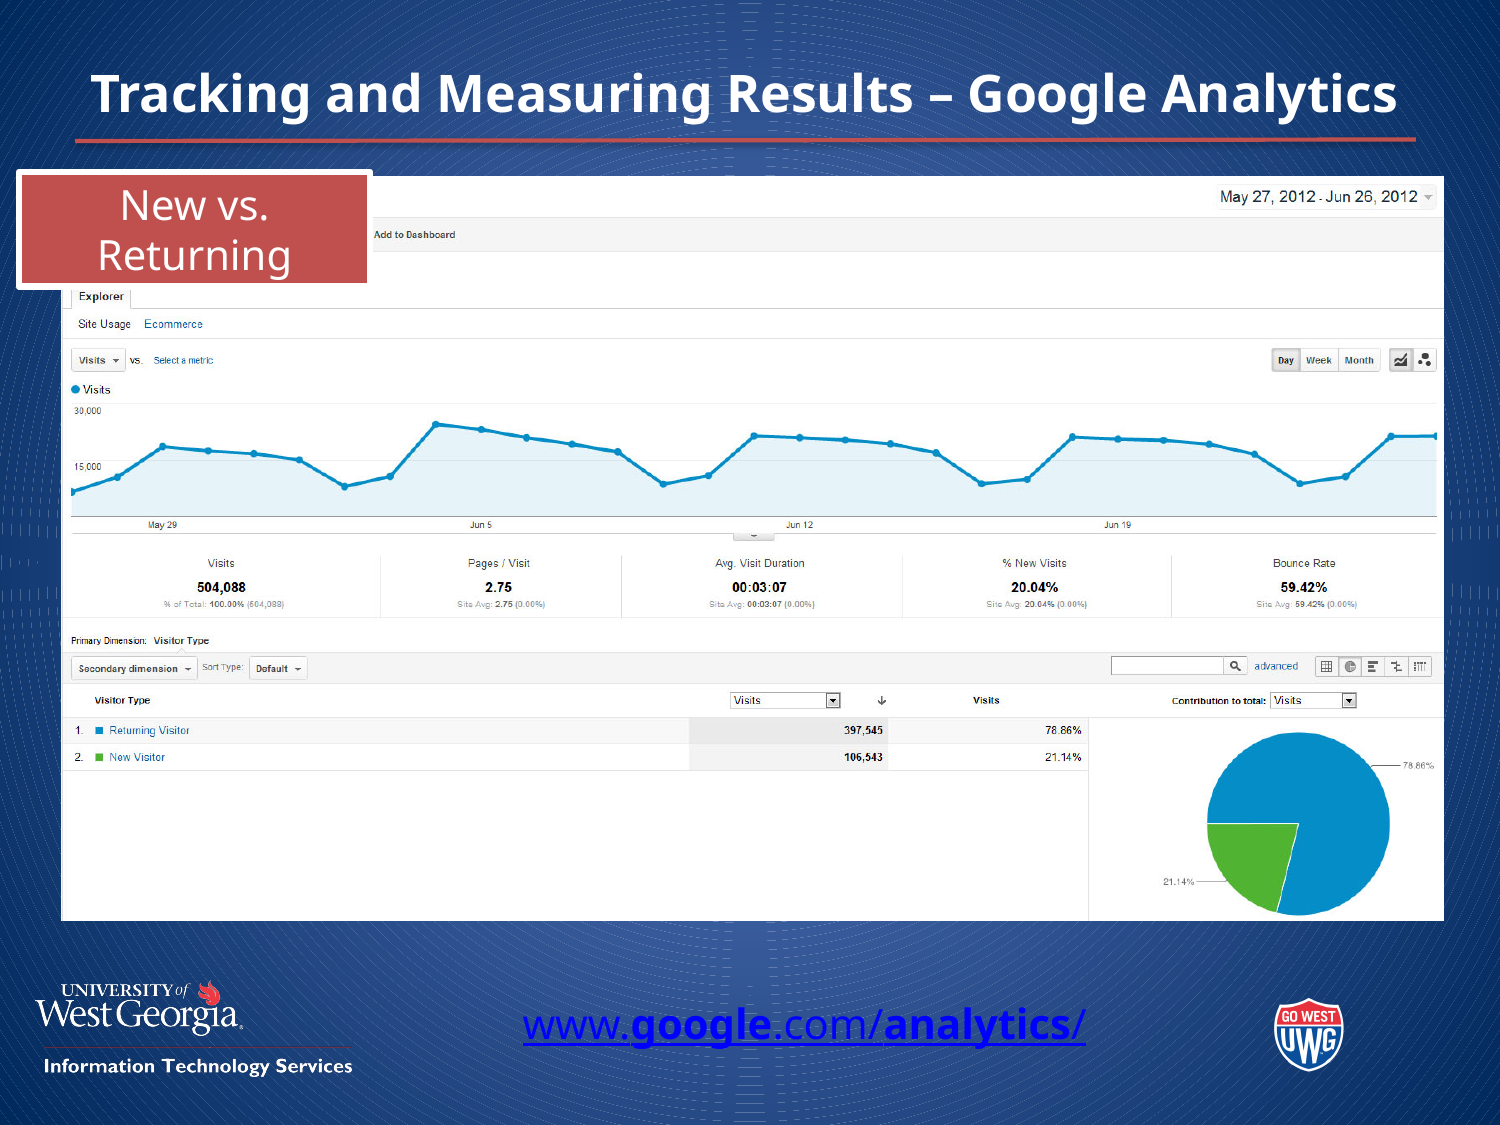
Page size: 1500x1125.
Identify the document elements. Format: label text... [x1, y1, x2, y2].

picture [35, 980, 352, 1077]
title Tracking and Measuring Results – Google Analytics [75, 45, 1425, 140]
text_box www.google.com/analytics/ [507, 990, 1250, 1113]
picture [61, 176, 1444, 921]
picture [1255, 979, 1366, 1089]
text_box New vs. Returning [18, 171, 371, 287]
